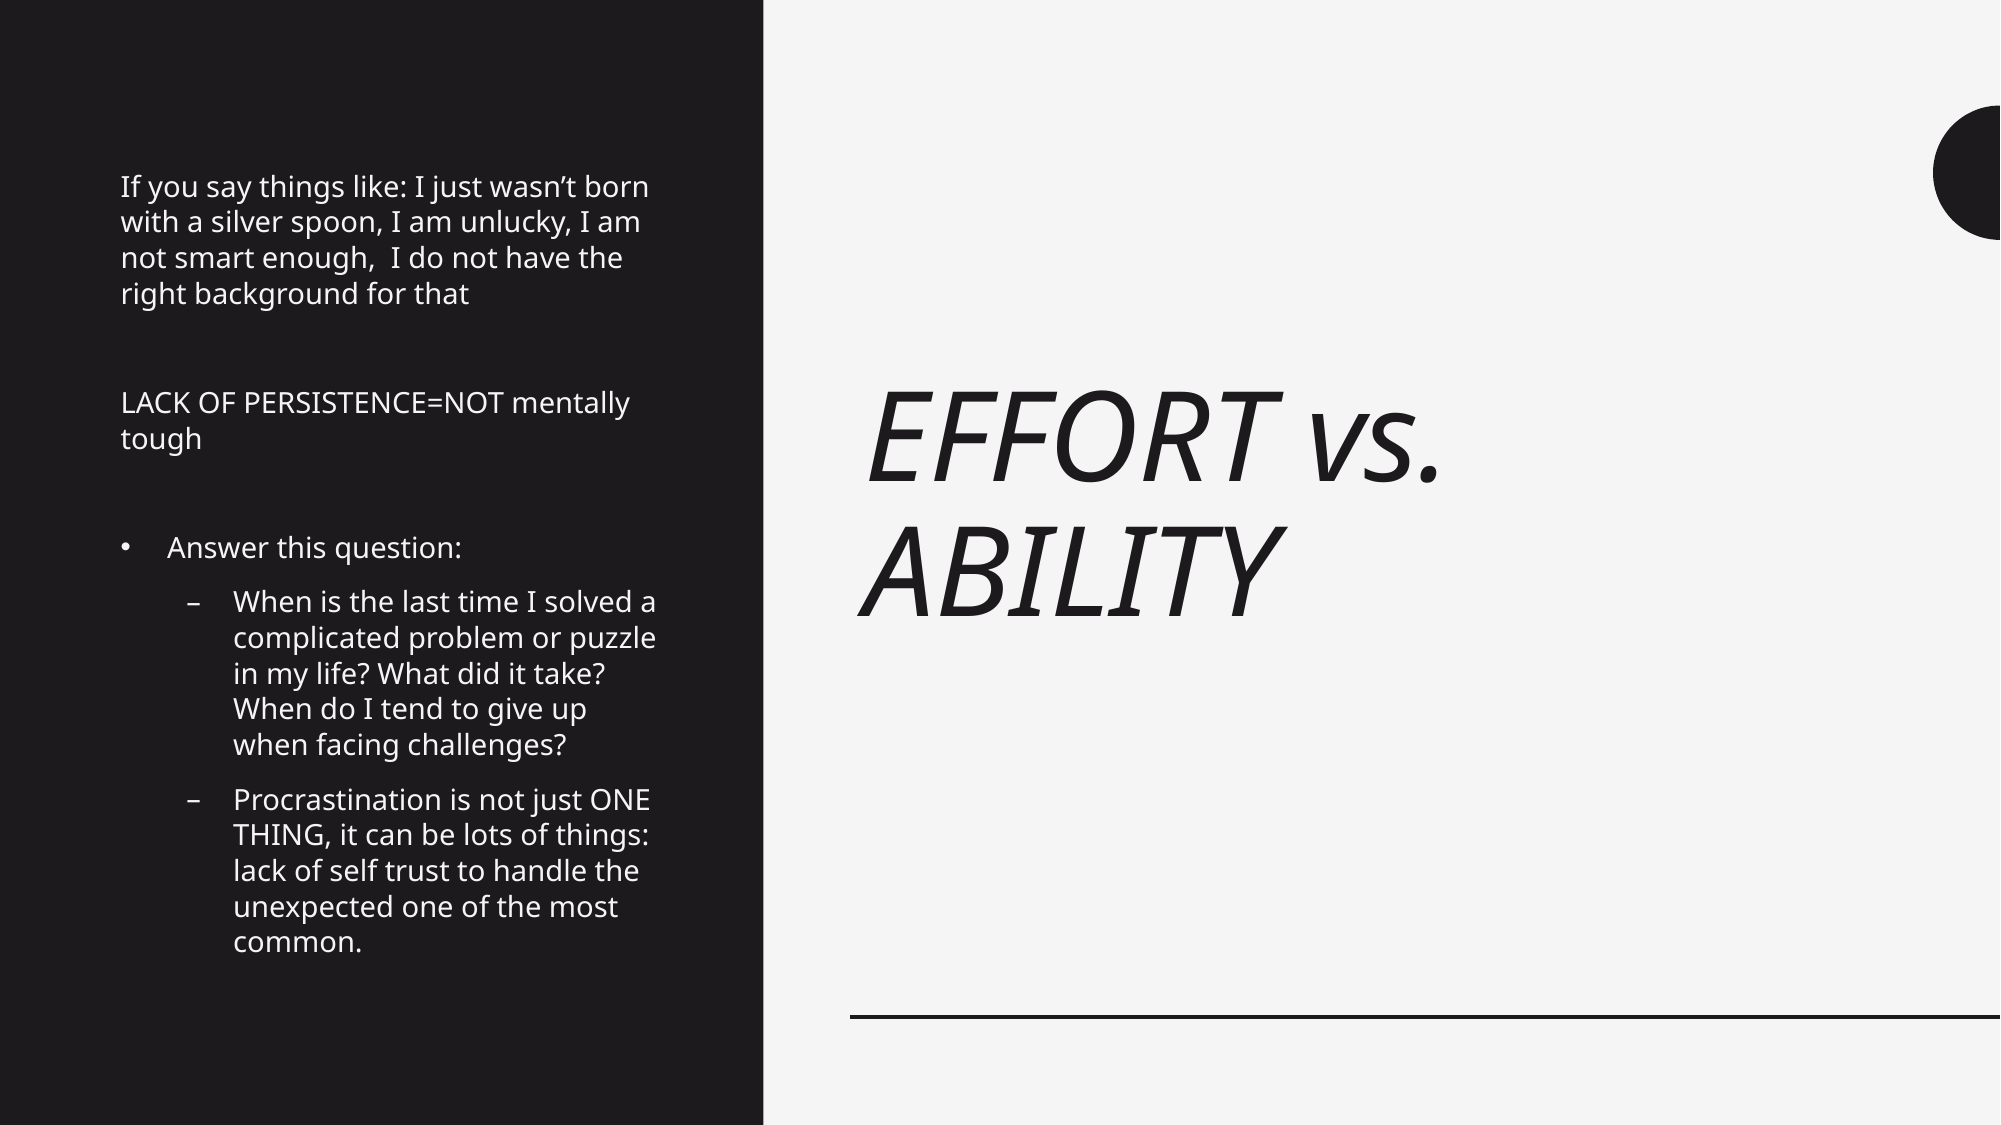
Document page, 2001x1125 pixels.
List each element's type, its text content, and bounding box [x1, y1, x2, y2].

text_box [0, 0, 764, 1125]
text_box [1933, 105, 2000, 240]
list If you say things like: I just wasn’t born with a silver spoon, I am unlucky, I am not smart enough, I do not have the right background for that LACK OF PERSISTENCE=NOT mentally tough Answer this question: When is the last time I solved a complicated problem or puzzle in my life? What did it take? When do I tend to give up when facing challenges? Procrastination is not just ONE THING, it can be lots of things: lack of self trust to handle the unexpected one of the most common. [105, 105, 676, 1021]
text_box [764, 0, 2000, 1125]
title EFFORT vs. ABILITY [849, 105, 1895, 912]
